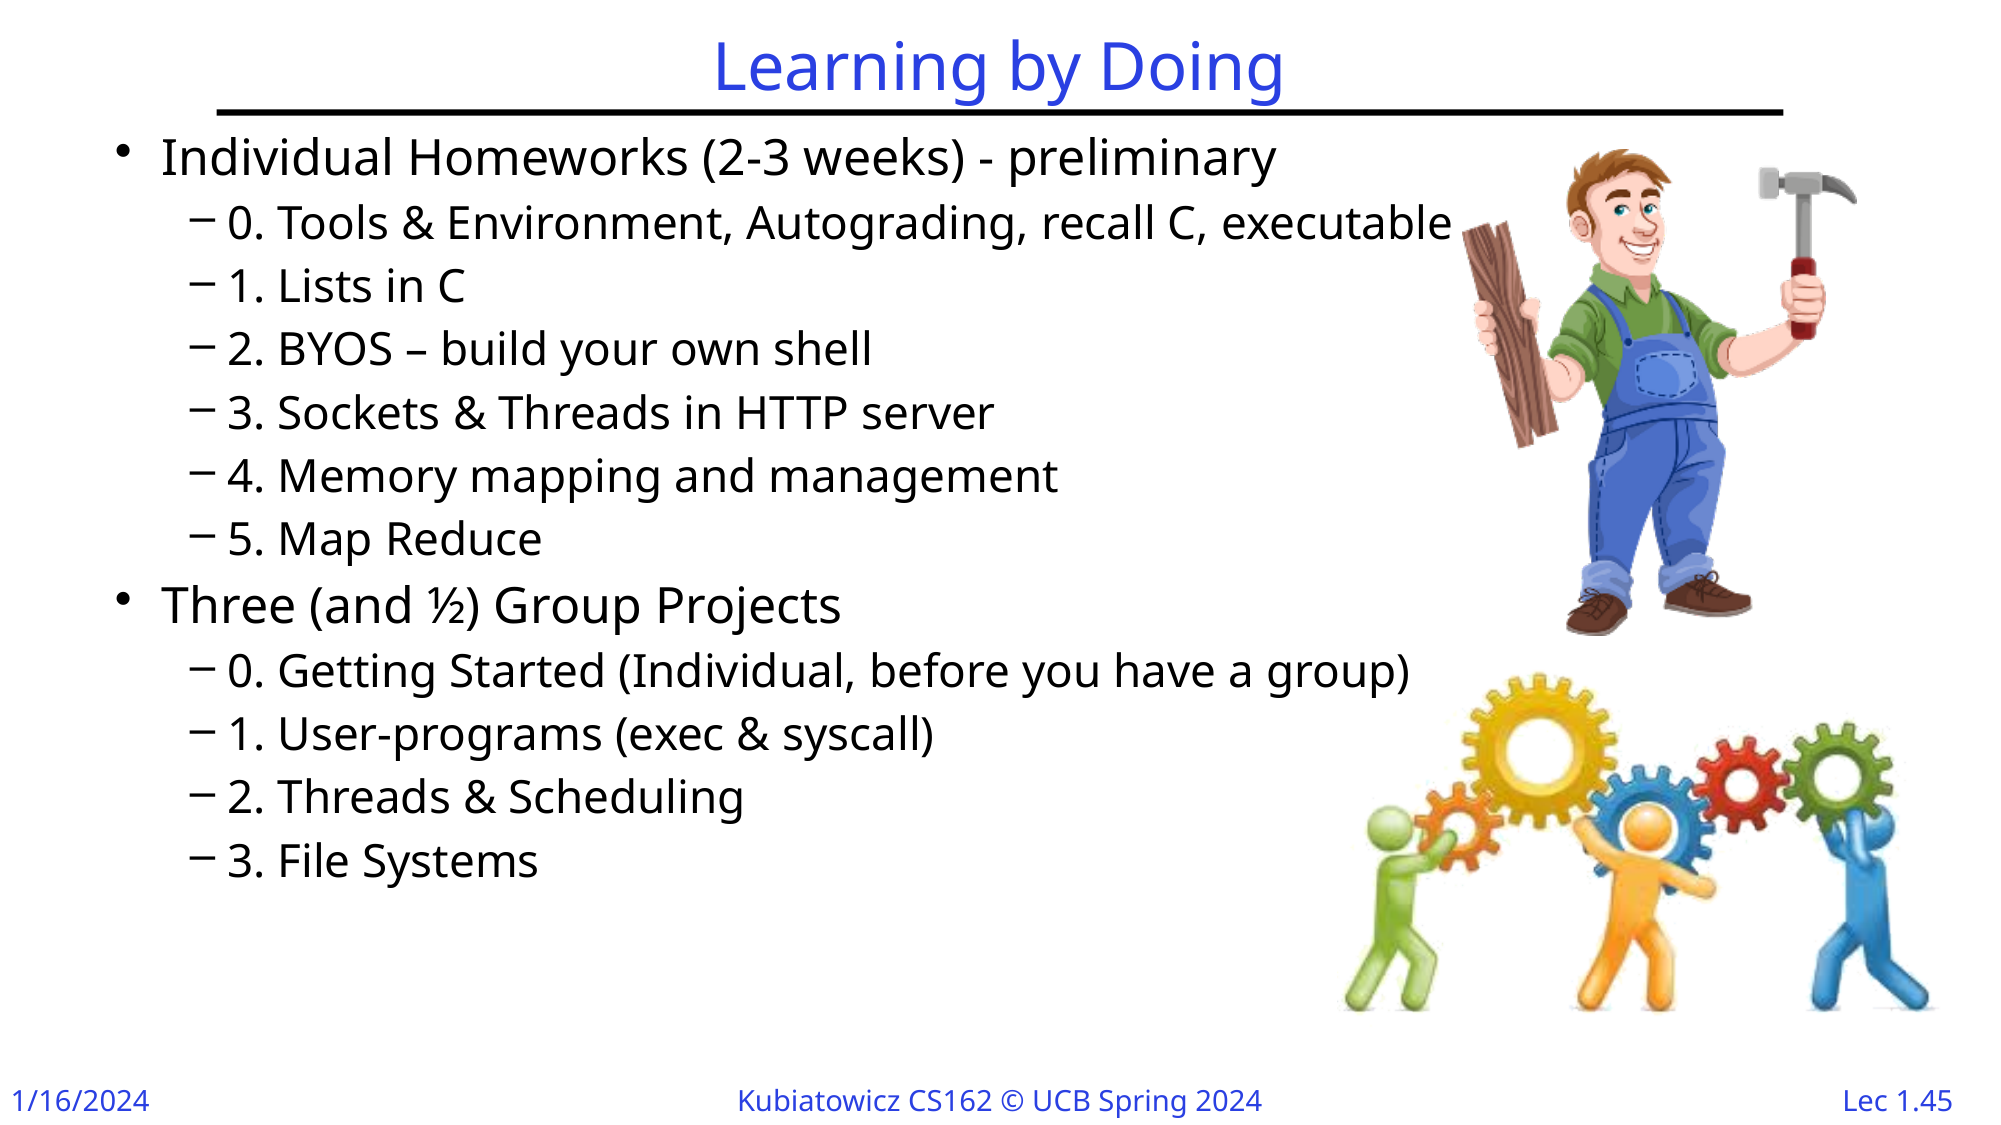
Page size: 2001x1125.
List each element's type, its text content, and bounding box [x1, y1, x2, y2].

picture [1462, 149, 1857, 636]
list Individual Homeworks (2-3 weeks) - preliminary 0. Tools & Environment, Autograding, recall C, executable 1. Lists in C 2. BYOS – build your own shell 3. Sockets & Threads in HTTP server 4. Memory mapping and management 5. Map Reduce Three (and ½) Group Projects 0. Getting Started (Individual, before you have a group) 1. User-programs (exec & syscall) 2. Threads & Scheduling 3. File Systems [99, 125, 1738, 1088]
picture [1337, 637, 1947, 1051]
title Learning by Doing [216, 24, 1784, 113]
